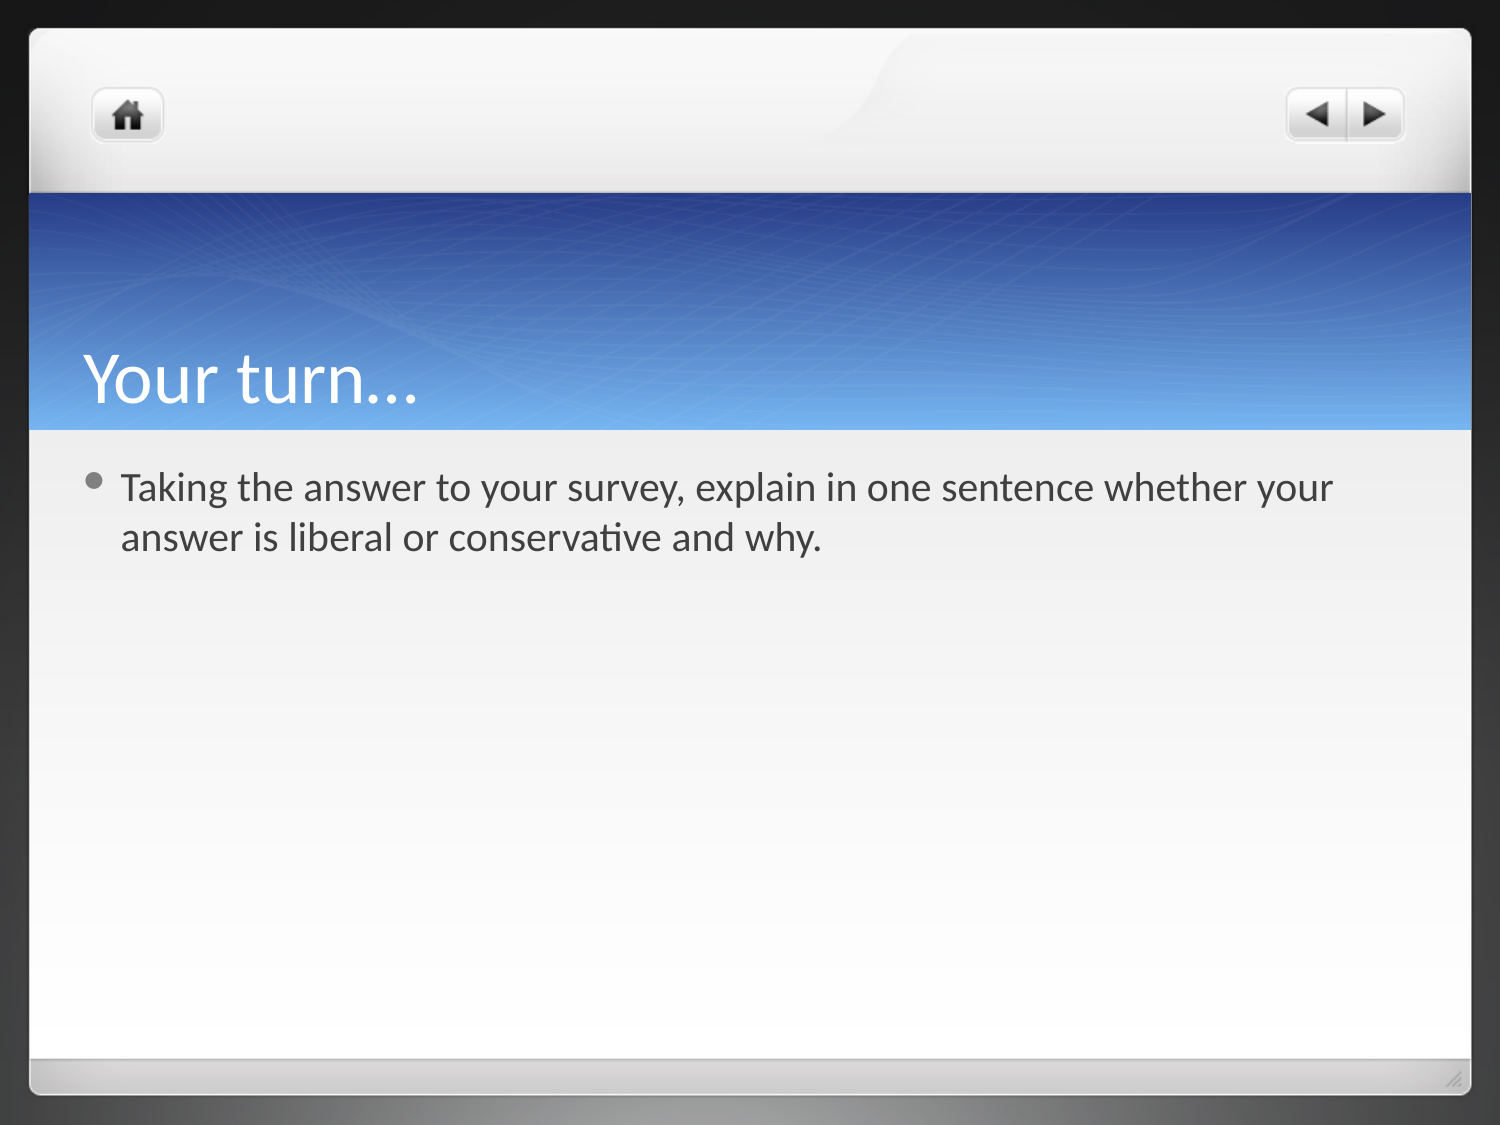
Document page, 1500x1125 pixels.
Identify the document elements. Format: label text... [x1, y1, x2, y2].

title Your turn… [68, 238, 1432, 427]
list Taking the answer to your survey, explain in one sentence whether your answer is liberal or conservative and why. [68, 452, 1432, 1025]
picture [0, 0, 1500, 1125]
